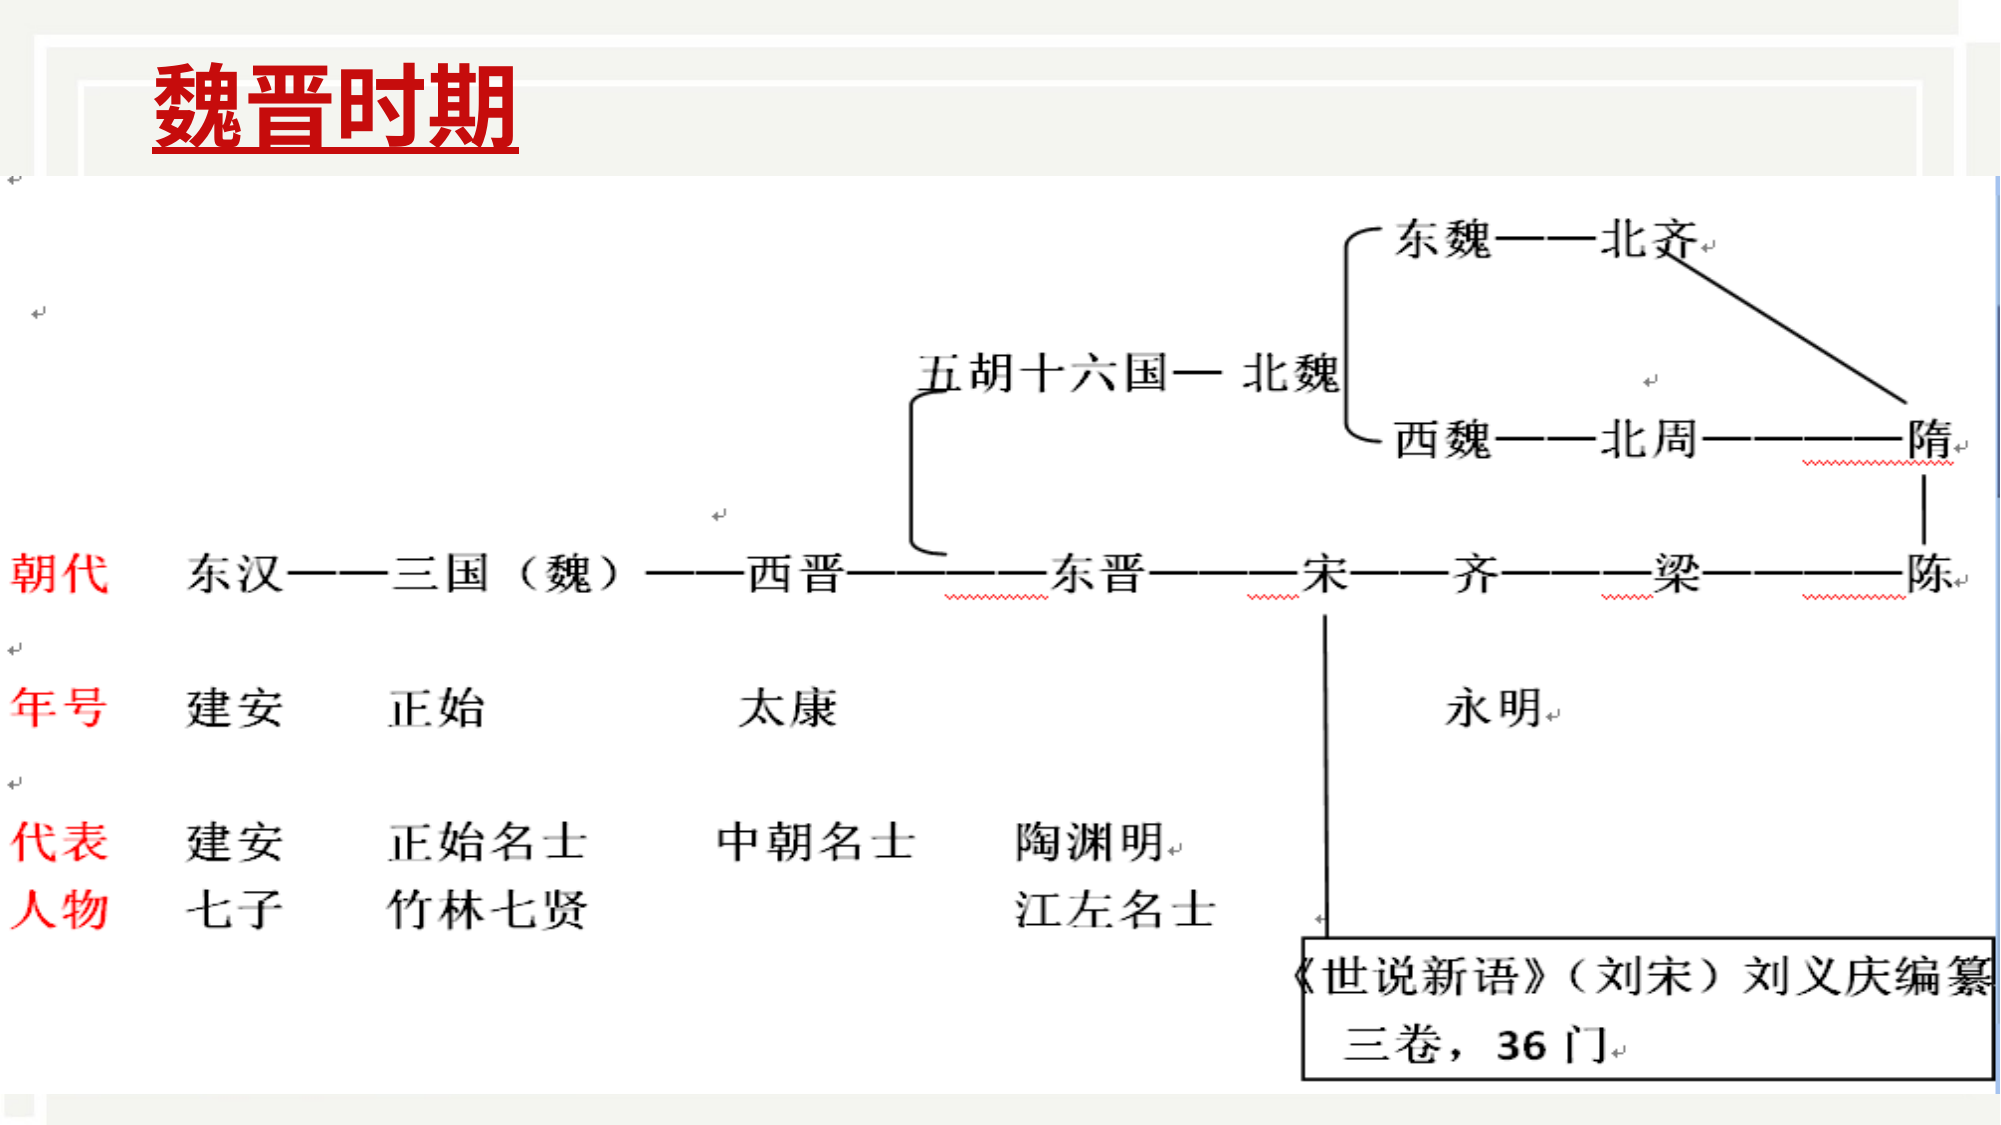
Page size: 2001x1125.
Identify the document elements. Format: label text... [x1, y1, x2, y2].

picture [0, 0, 2001, 1125]
title 魏晋时期 [137, 0, 1863, 176]
